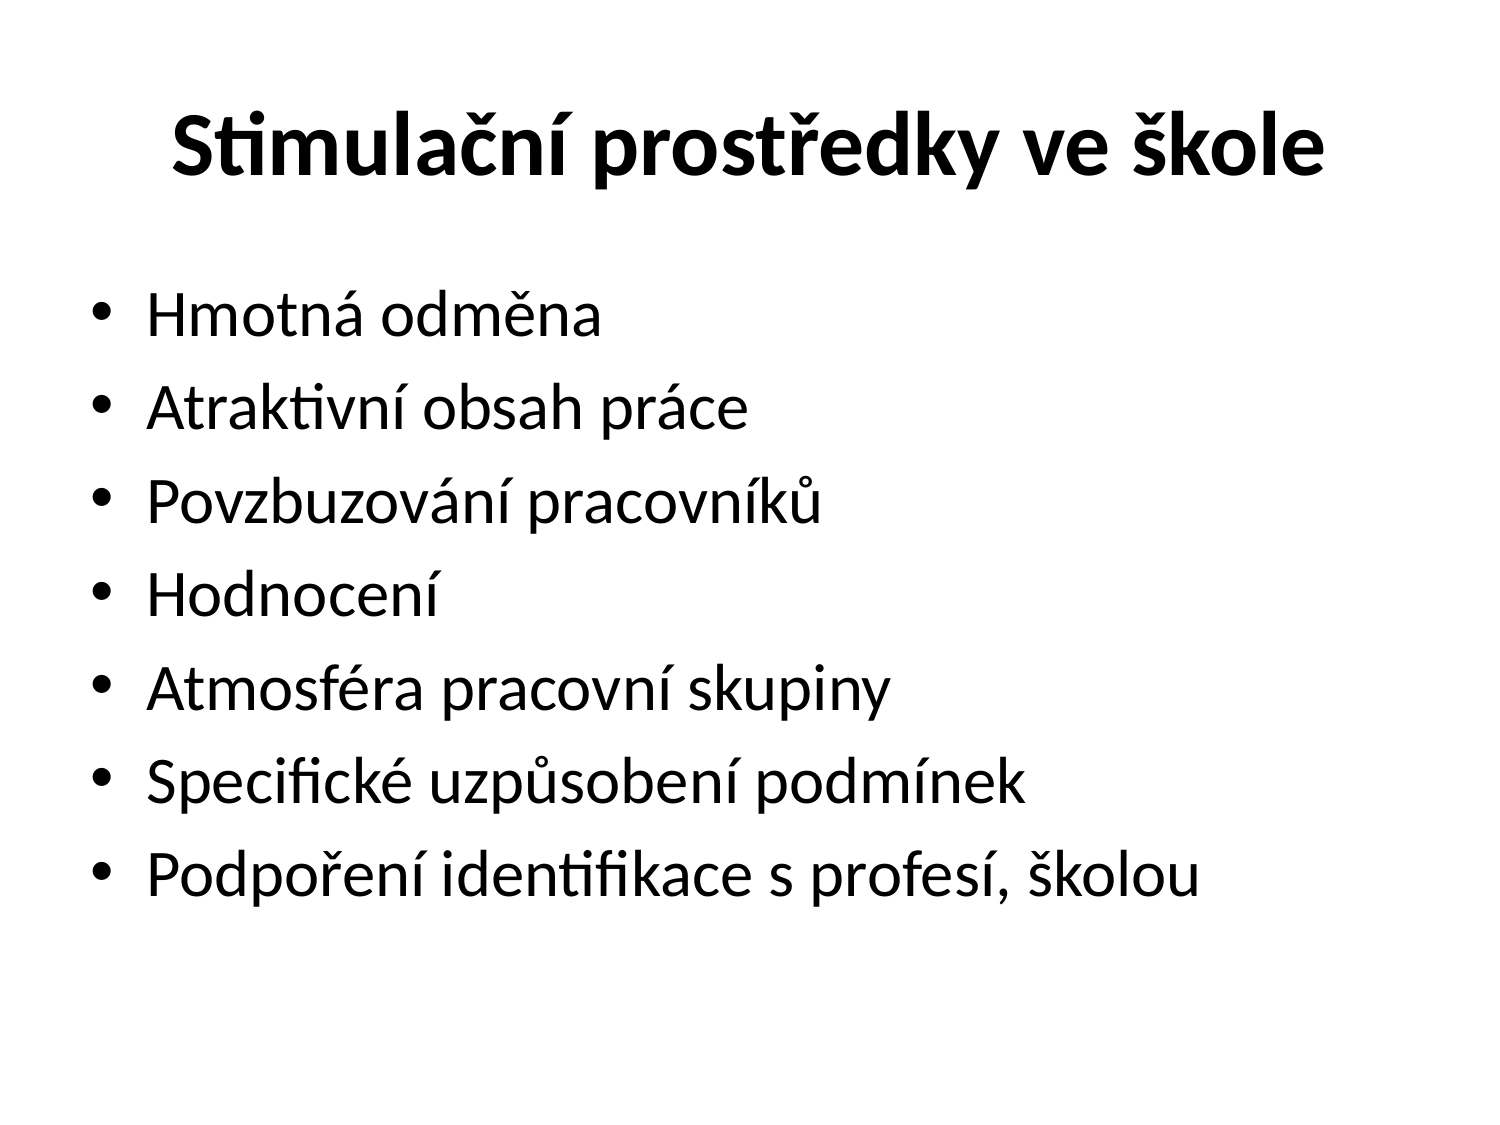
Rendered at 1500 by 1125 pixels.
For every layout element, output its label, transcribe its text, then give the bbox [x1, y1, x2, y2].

list Hmotná odměna Atraktivní obsah práce Povzbuzování pracovníků Hodnocení Atmosféra pracovní skupiny Specifické uzpůsobení podmínek Podpoření identifikace s profesí, školou [75, 262, 1425, 1005]
title Stimulační prostředky ve škole [75, 45, 1425, 233]
